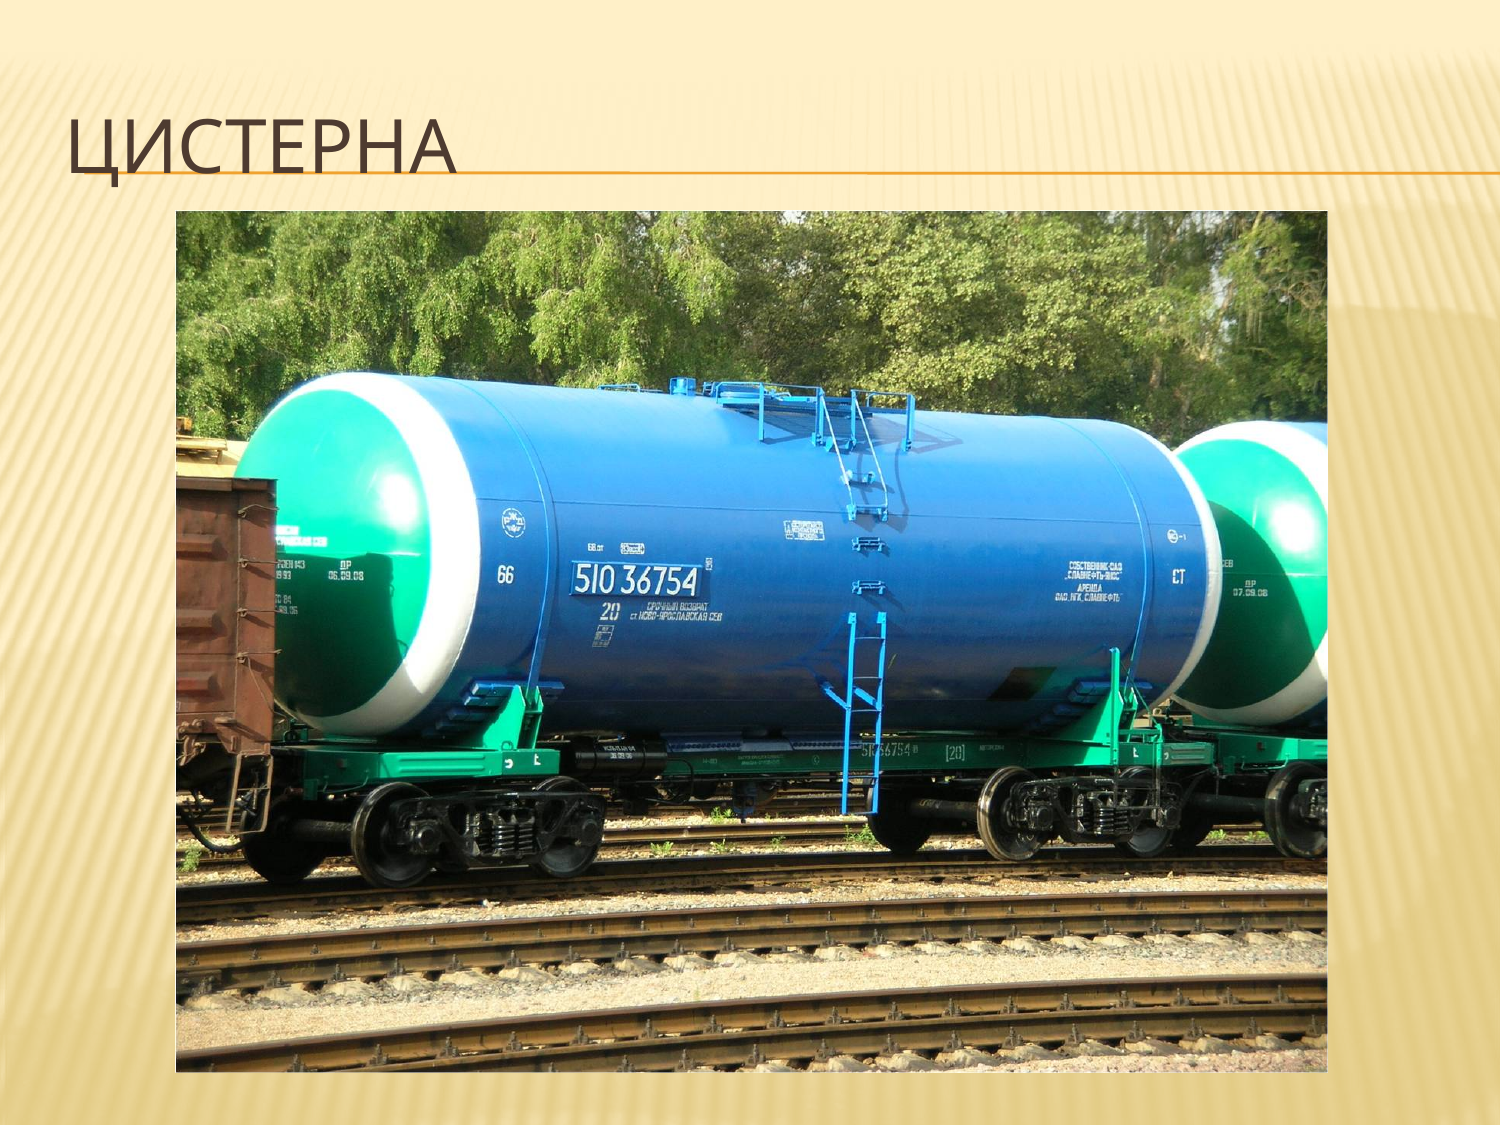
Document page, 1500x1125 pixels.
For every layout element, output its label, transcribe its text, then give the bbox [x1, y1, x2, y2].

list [175, 210, 1328, 1073]
title Цистерна [50, 75, 1475, 213]
